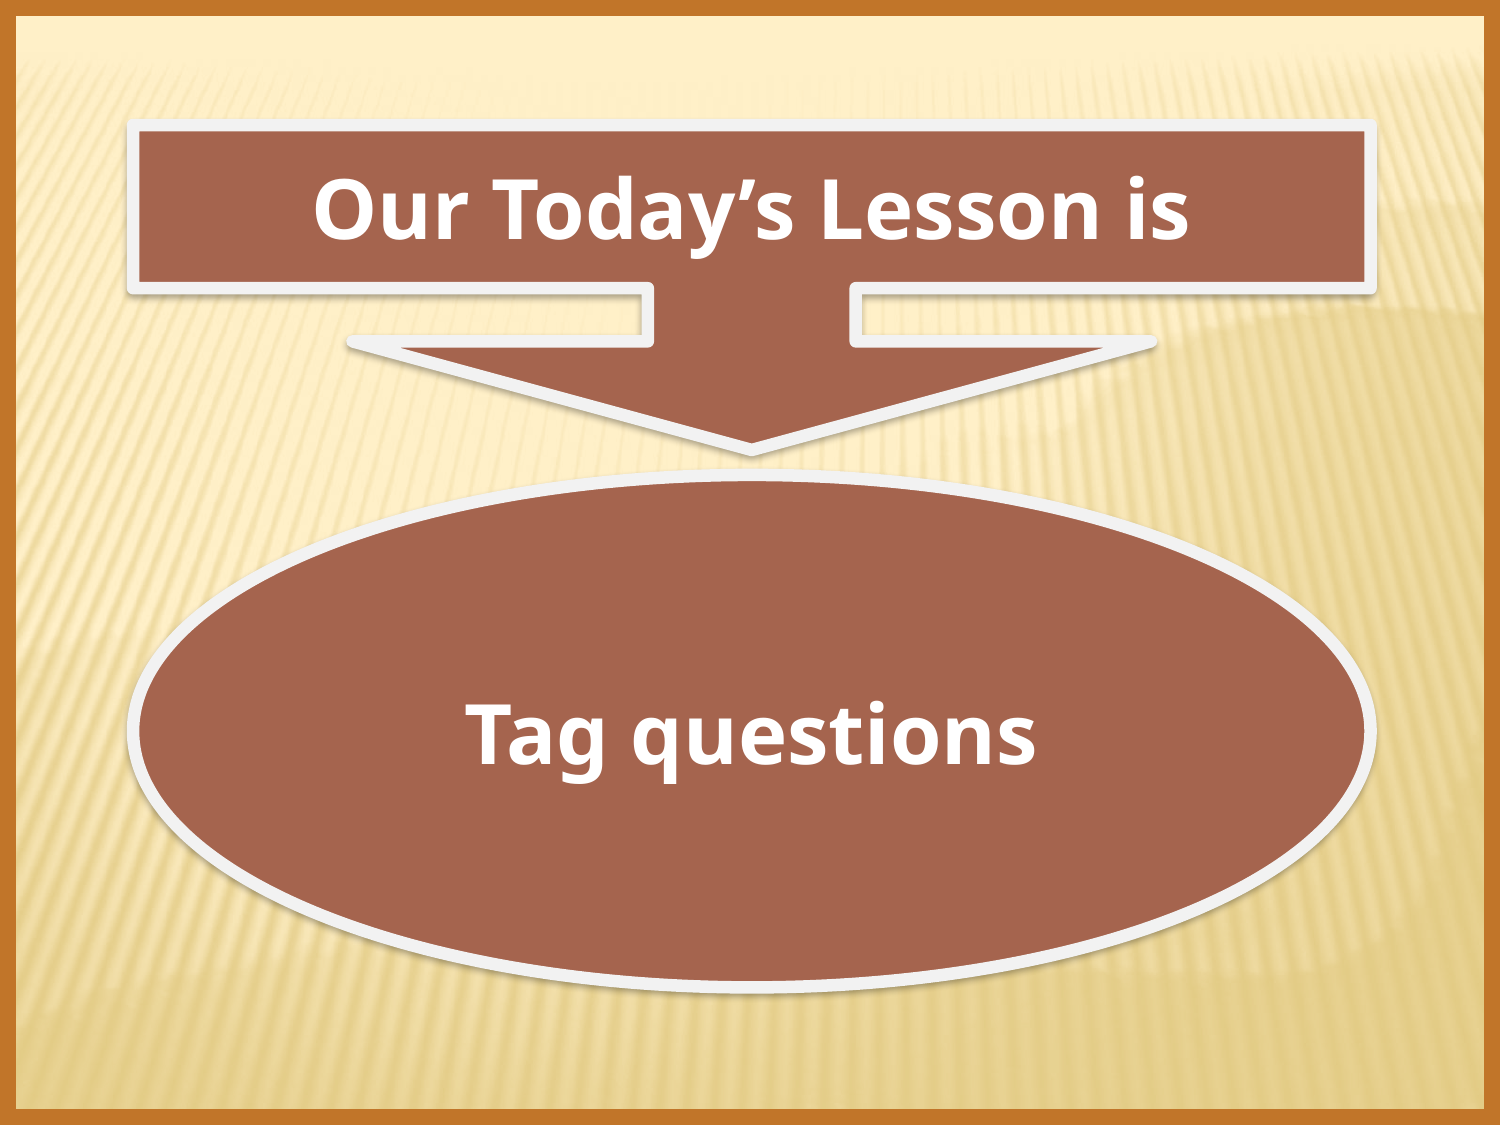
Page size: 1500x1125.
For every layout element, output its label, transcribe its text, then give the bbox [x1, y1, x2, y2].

text_box Our Today’s Lesson is [132, 124, 1372, 451]
text_box Tag questions [132, 474, 1372, 989]
